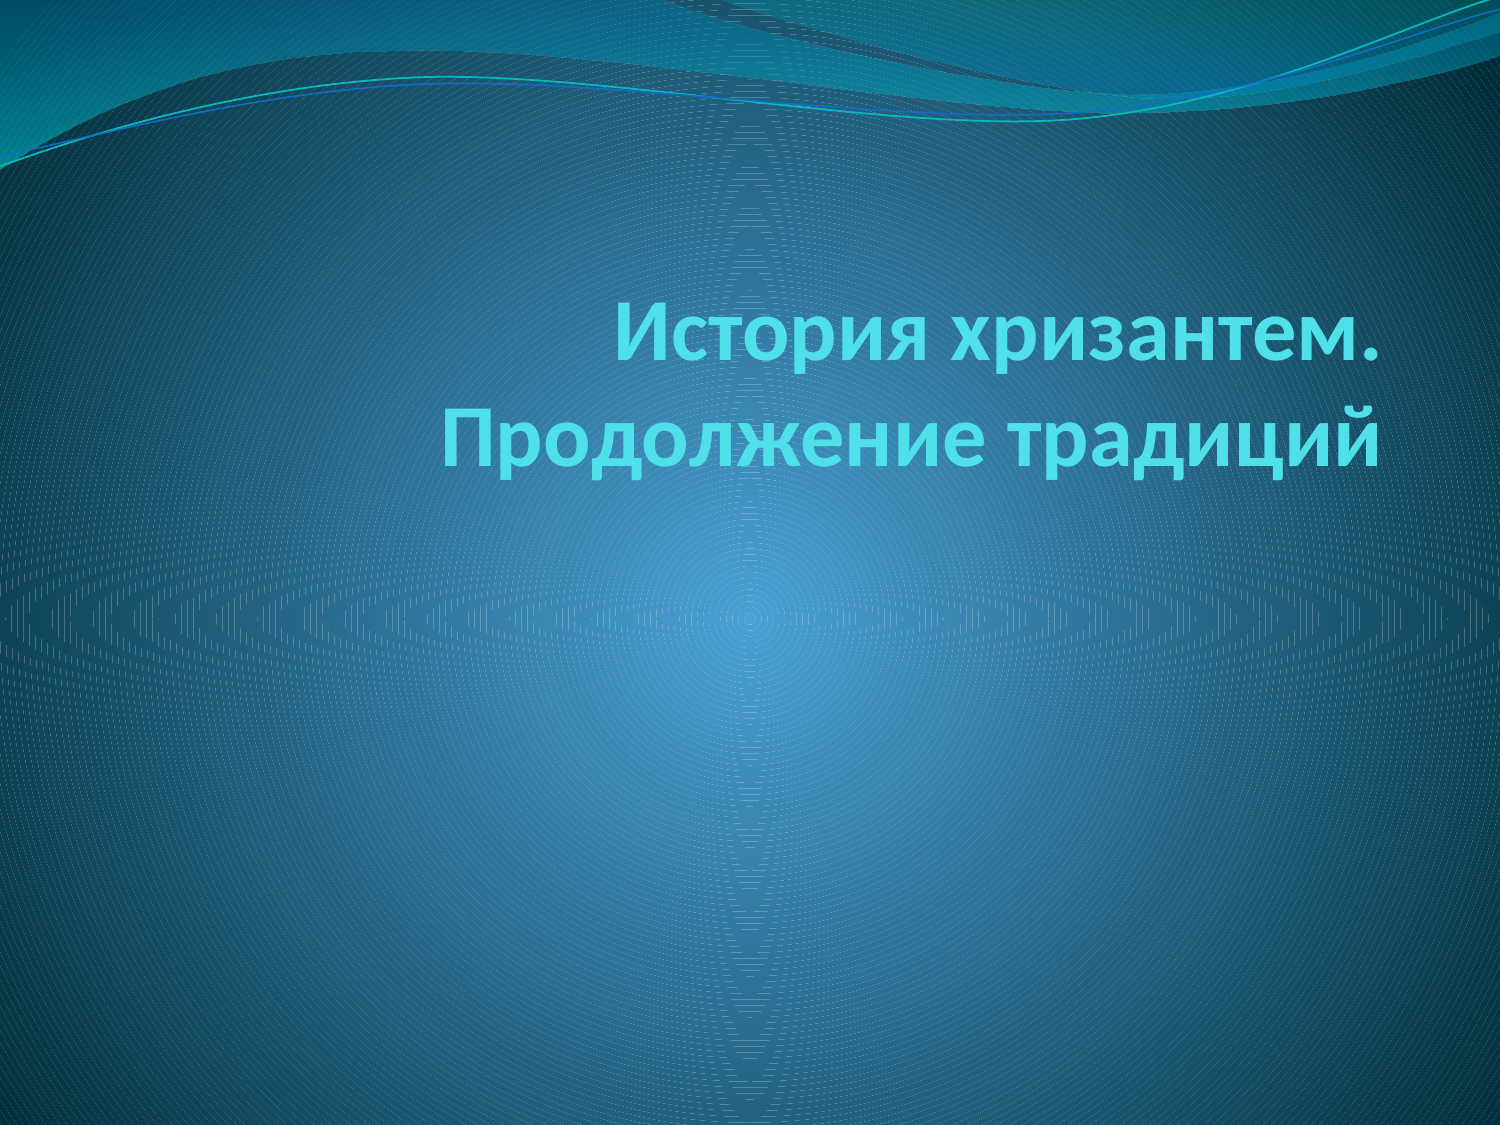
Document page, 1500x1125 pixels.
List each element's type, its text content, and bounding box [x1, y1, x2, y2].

title История хризантем. Продолжение традиций [112, 267, 1388, 591]
